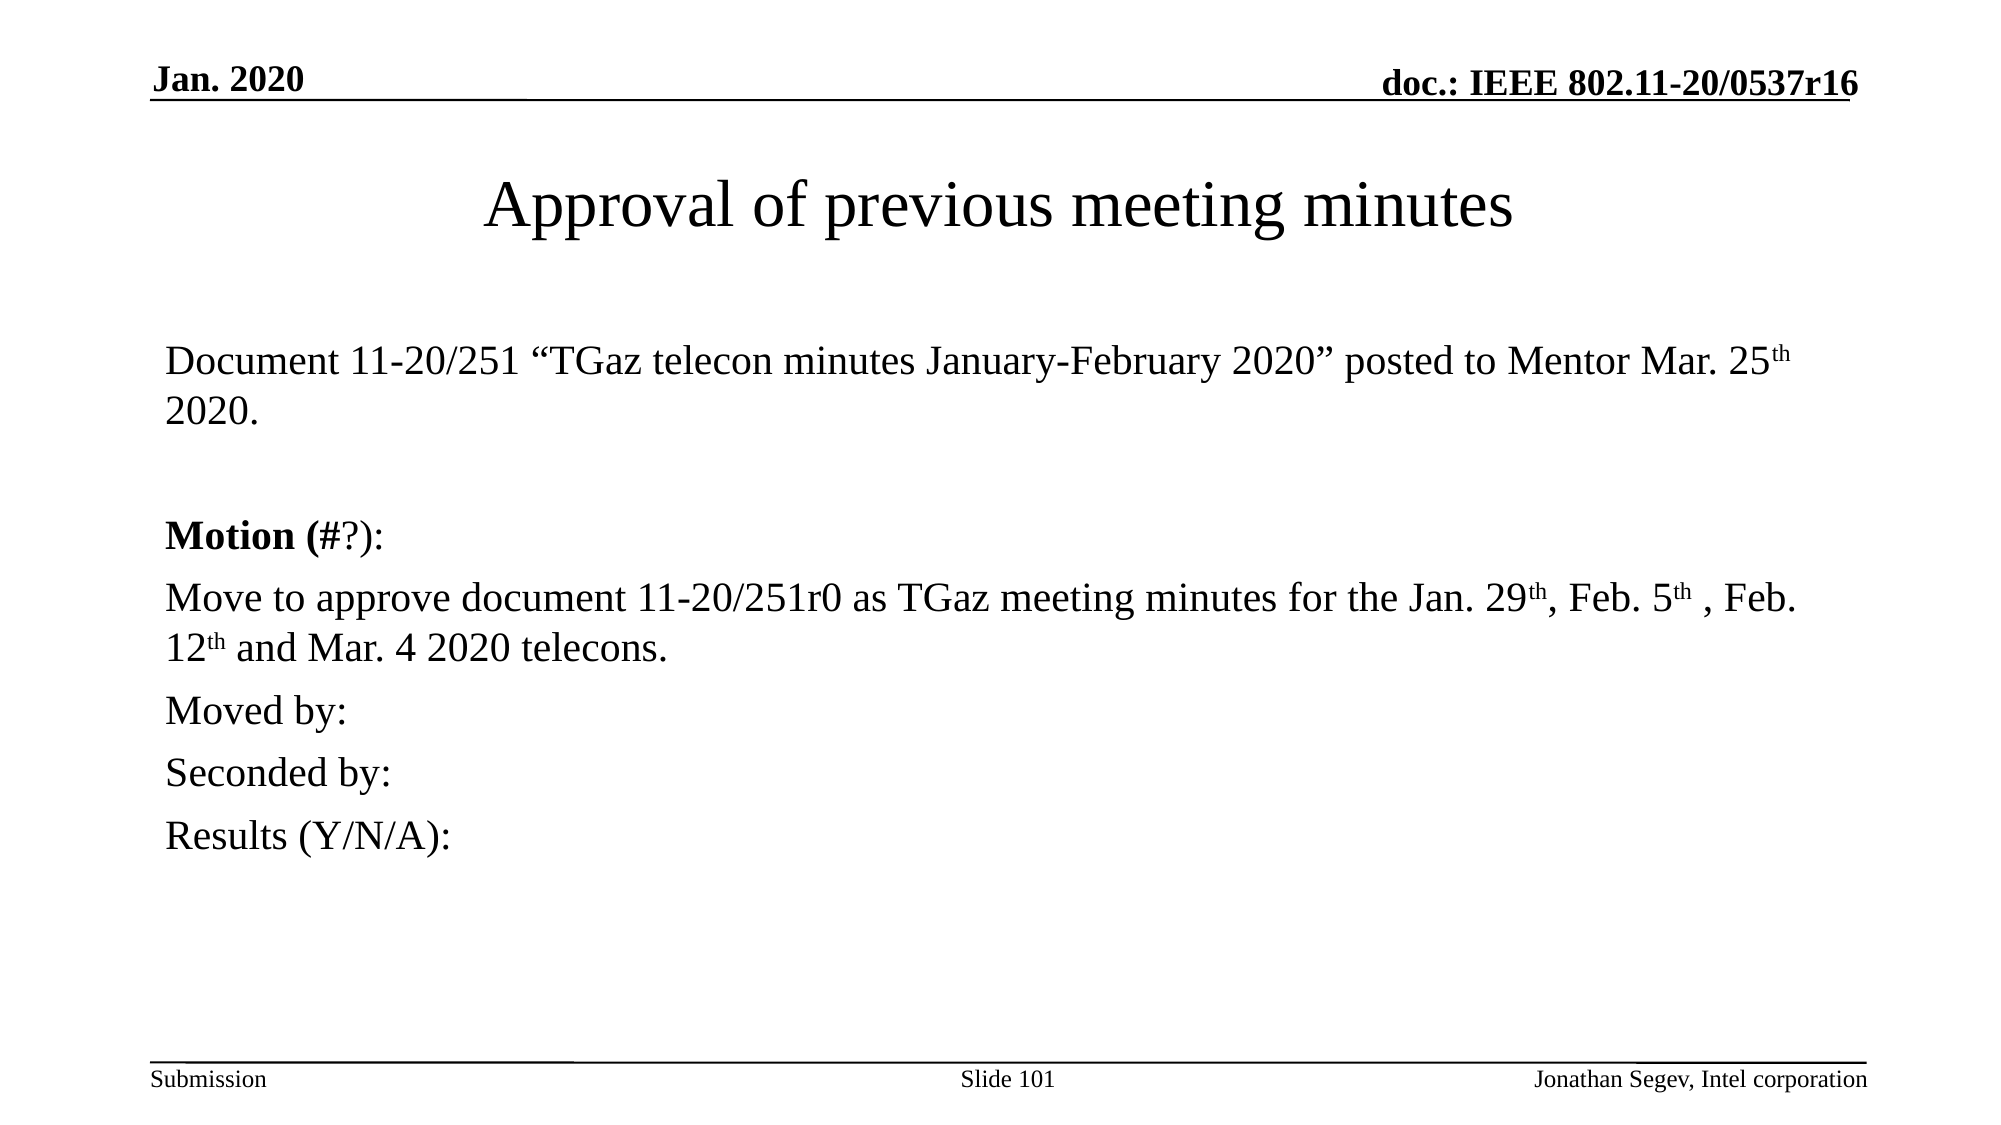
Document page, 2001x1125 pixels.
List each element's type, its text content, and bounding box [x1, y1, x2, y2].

slide_number Slide 101 [950, 1061, 1067, 1123]
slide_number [152, 54, 563, 100]
footer Jonathan Segev, Intel corporation [1171, 1061, 1869, 1093]
list Document 11-20/251 “TGaz telecon minutes January-February 2020” posted to Mentor Mar. 25th 2020. Motion (#?): Move to approve document 11-20/251r0 as TGaz meeting minutes for the Jan. 29th, Feb. 5th , Feb. 12th and Mar. 4 2020 telecons. Moved by: Seconded by: Results (Y/N/A): [149, 324, 1850, 1000]
title Approval of previous meeting minutes [149, 112, 1850, 288]
